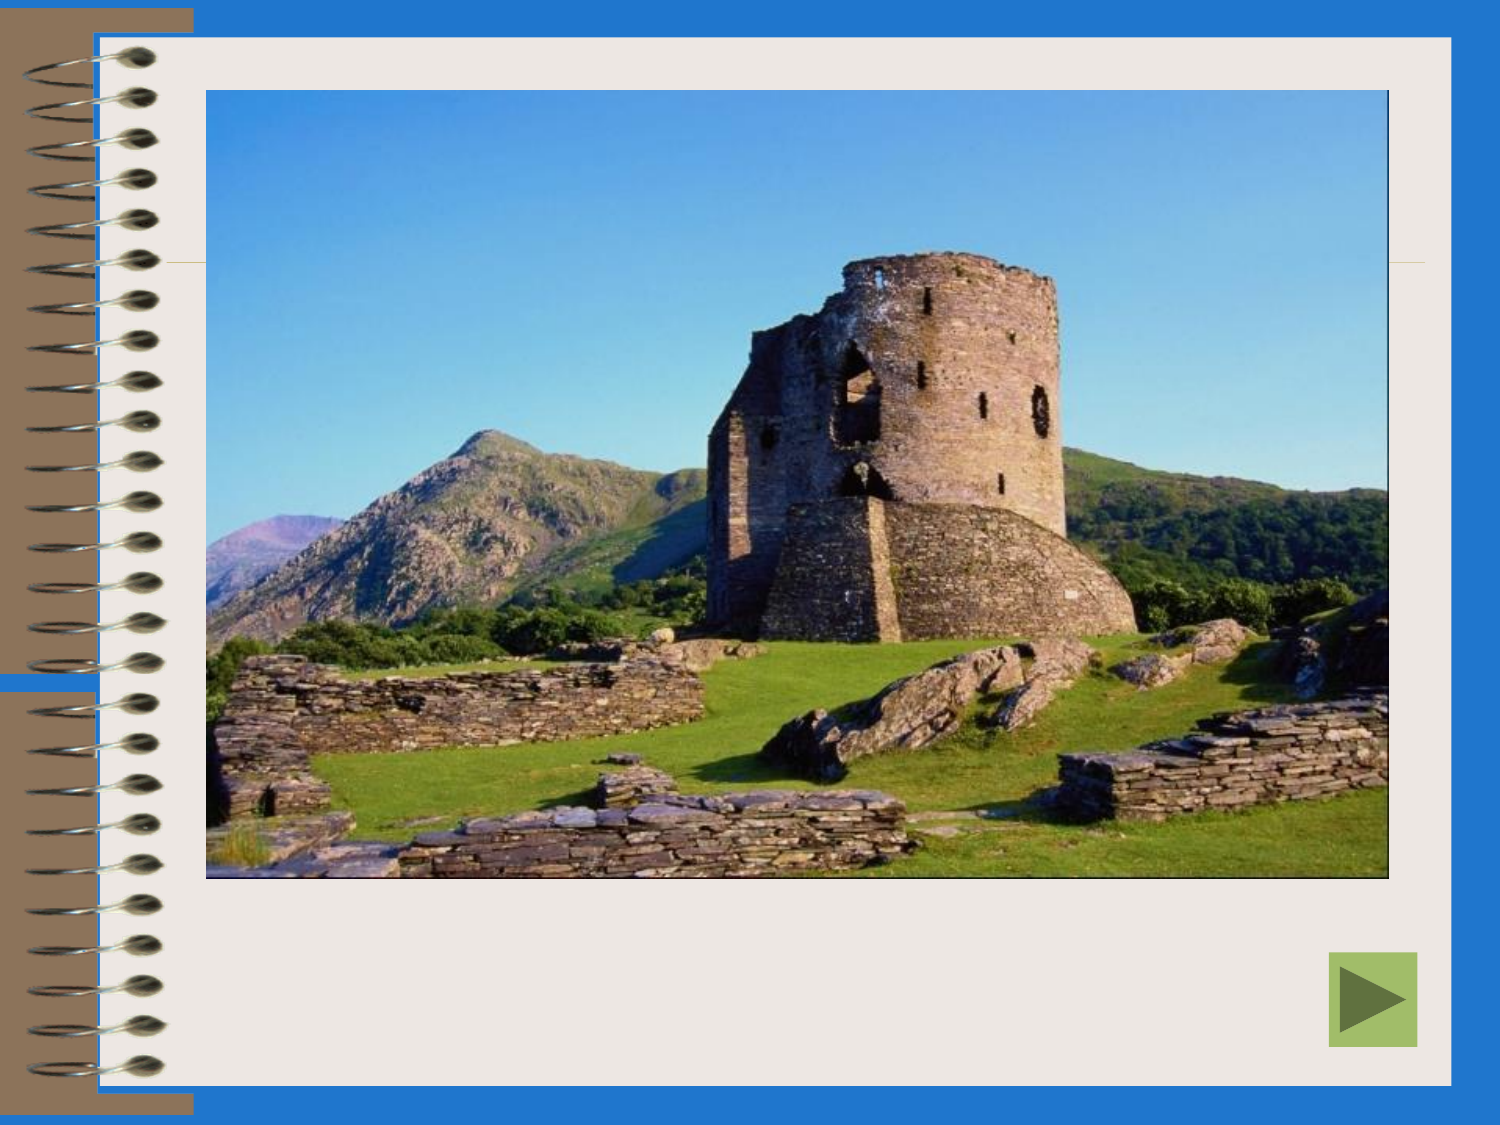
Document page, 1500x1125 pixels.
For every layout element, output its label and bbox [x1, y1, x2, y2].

picture [0, 8, 194, 674]
text_box [1328, 952, 1418, 1047]
picture [0, 692, 194, 1115]
picture [206, 89, 1389, 879]
